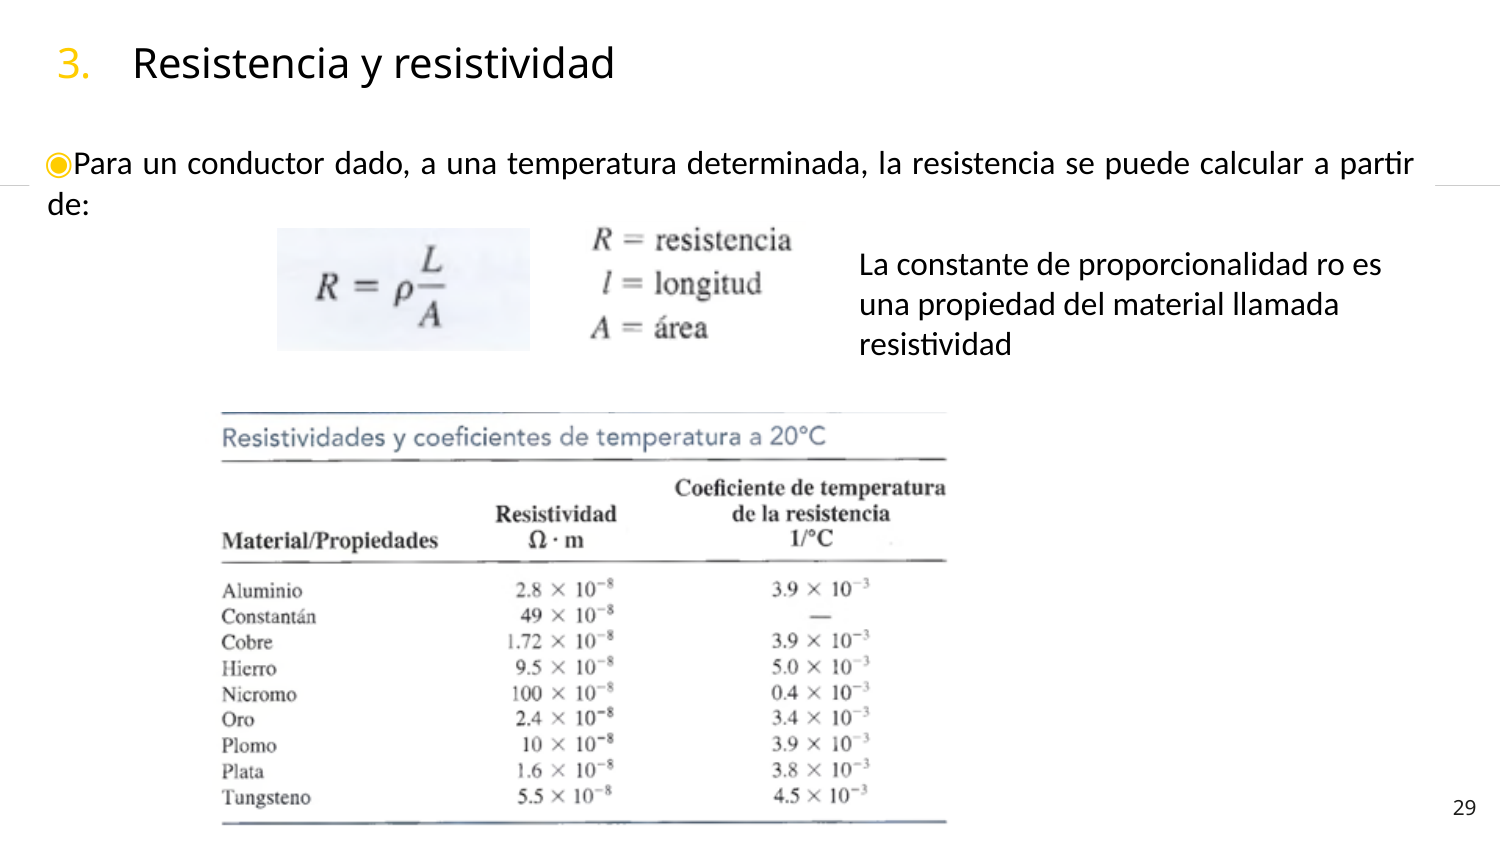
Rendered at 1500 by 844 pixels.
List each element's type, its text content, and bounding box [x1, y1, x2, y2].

list Resistencia y resistividad Para un conductor dado, a una temperatura determinada, la resistencia se puede calcular a partir de: [29, 21, 1436, 822]
picture [205, 412, 966, 844]
picture [585, 220, 806, 343]
text_box La constante de proporcionalidad ro es una propiedad del material llamada resistividad [844, 235, 1412, 370]
slide_number 29 [1401, 779, 1492, 844]
picture [276, 228, 530, 351]
